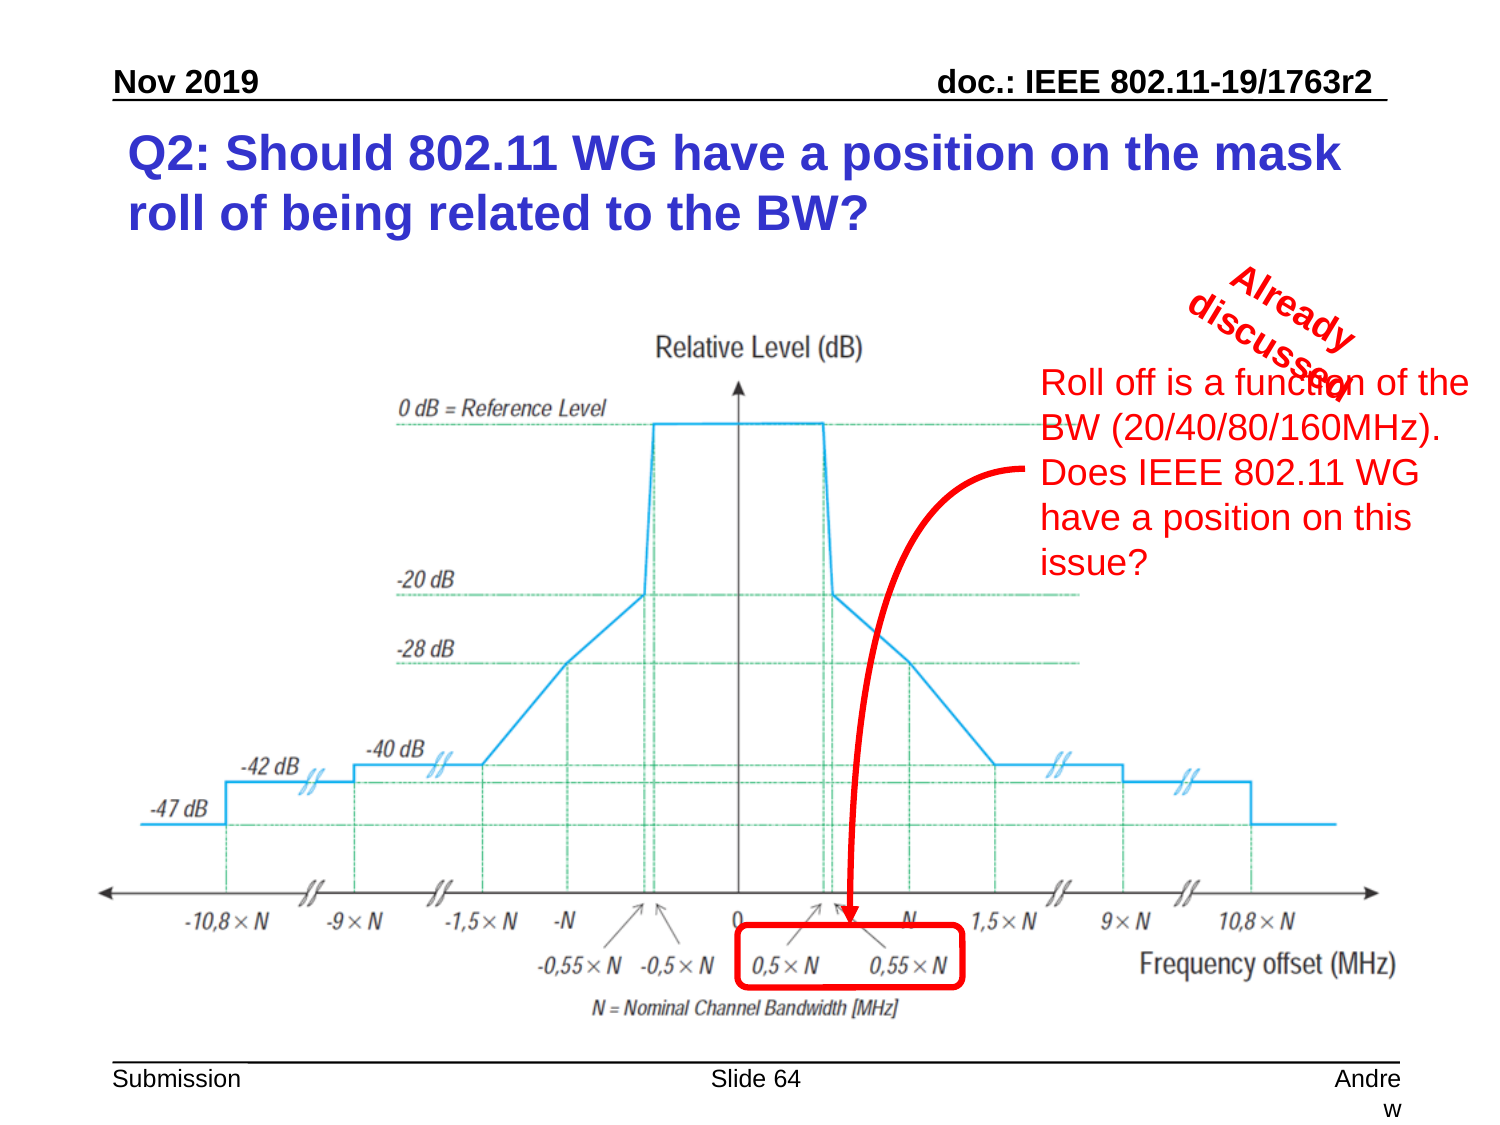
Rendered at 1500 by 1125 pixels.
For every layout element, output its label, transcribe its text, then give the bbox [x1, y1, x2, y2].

picture [67, 324, 1408, 1026]
title Q2: Should 802.11 WG have a position on the mask roll of being related to the BW? [112, 112, 1388, 288]
text_box Roll off is a function of the BW (20/40/80/160MHz). Does IEEE 802.11 WG have a position on this issue? [1413, 349, 1500, 588]
slide_number Slide 64 [709, 1061, 803, 1093]
footer Andrew Myles, Cisco [1320, 1061, 1402, 1093]
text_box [849, 468, 1026, 926]
text_box Already discussed [1175, 221, 1381, 323]
